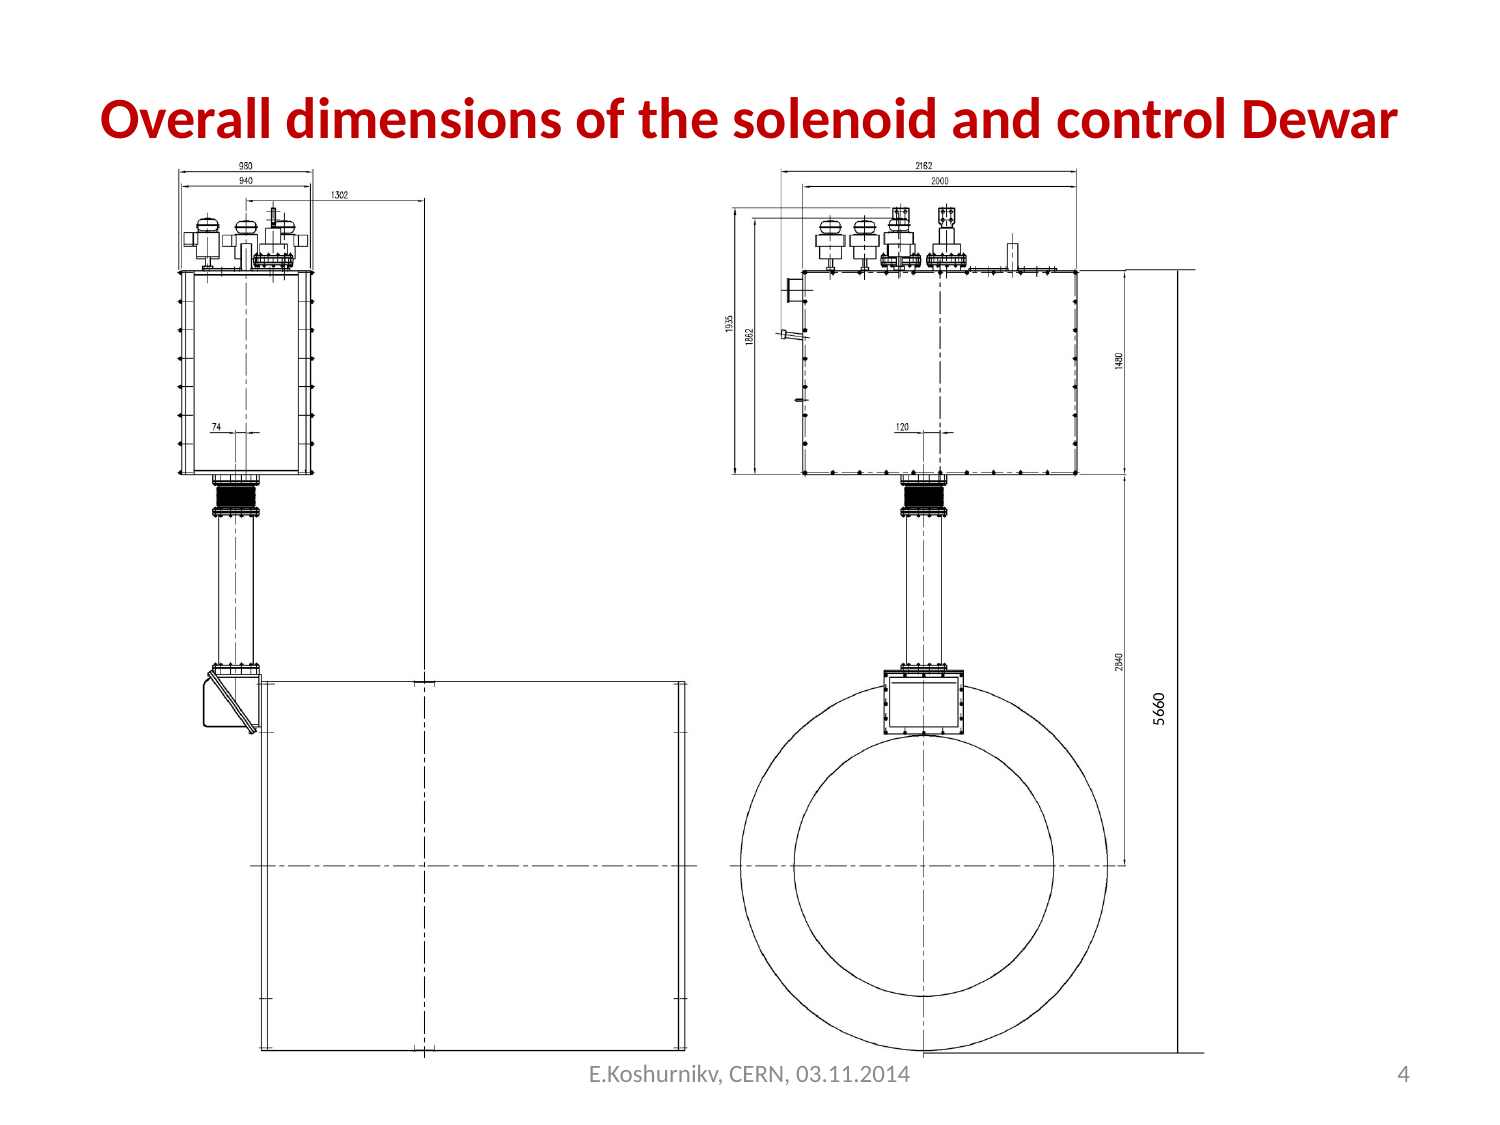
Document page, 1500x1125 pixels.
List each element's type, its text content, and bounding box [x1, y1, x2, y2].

slide_number 4 [1074, 1042, 1425, 1103]
title Overall dimensions of the solenoid and control Dewar [75, 45, 1425, 186]
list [172, 162, 1215, 1058]
footer E.Koshurnikv, CERN, 03.11.2014 [512, 1066, 988, 1103]
